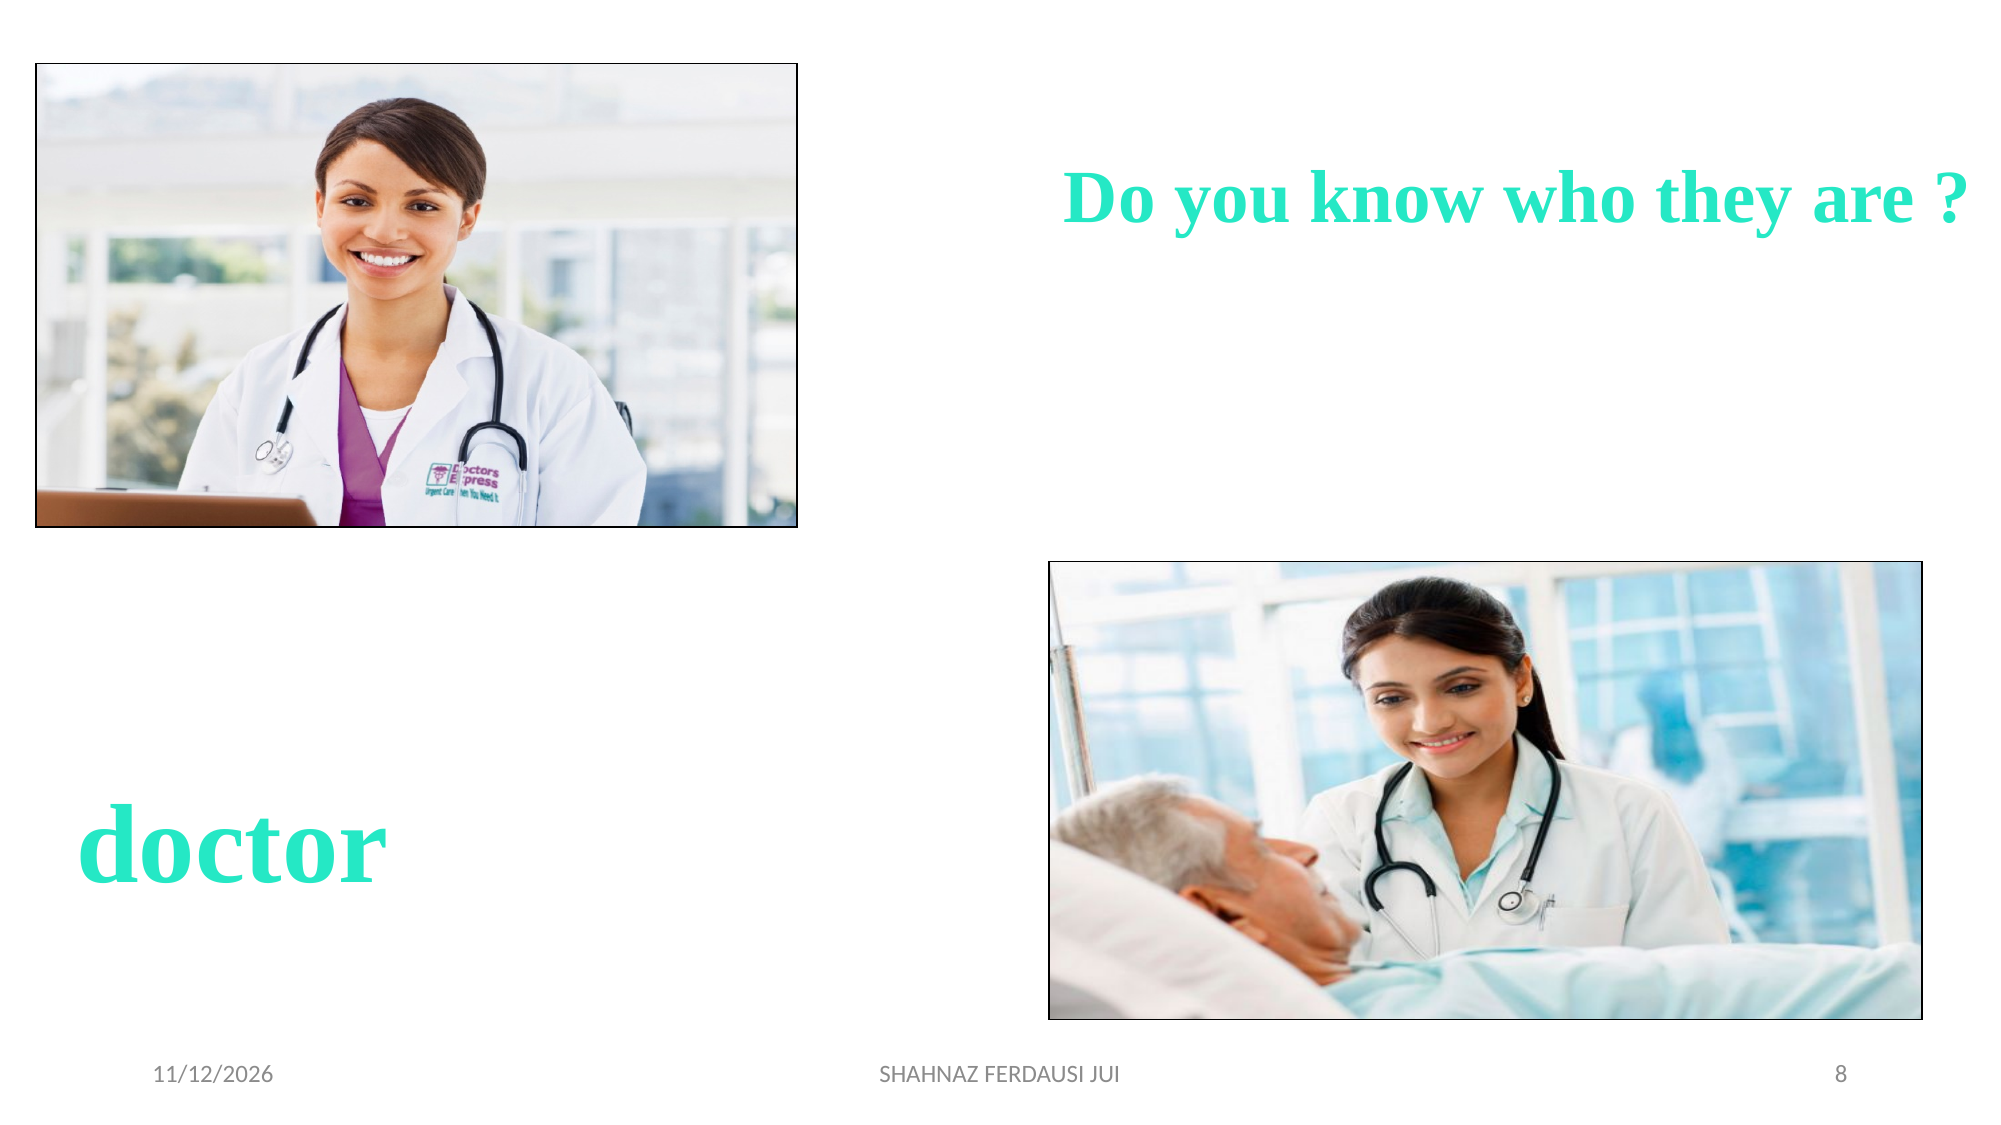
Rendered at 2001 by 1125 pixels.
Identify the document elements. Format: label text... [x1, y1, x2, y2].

footer SHAHNAZ FERDAUSI JUI [662, 1042, 1338, 1103]
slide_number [137, 1042, 588, 1103]
text_box doctor [33, 762, 800, 913]
picture [1049, 562, 1922, 1019]
picture [36, 64, 797, 527]
text_box Do you know who they are ? [1029, 140, 2000, 245]
slide_number 8 [1412, 1042, 1863, 1103]
